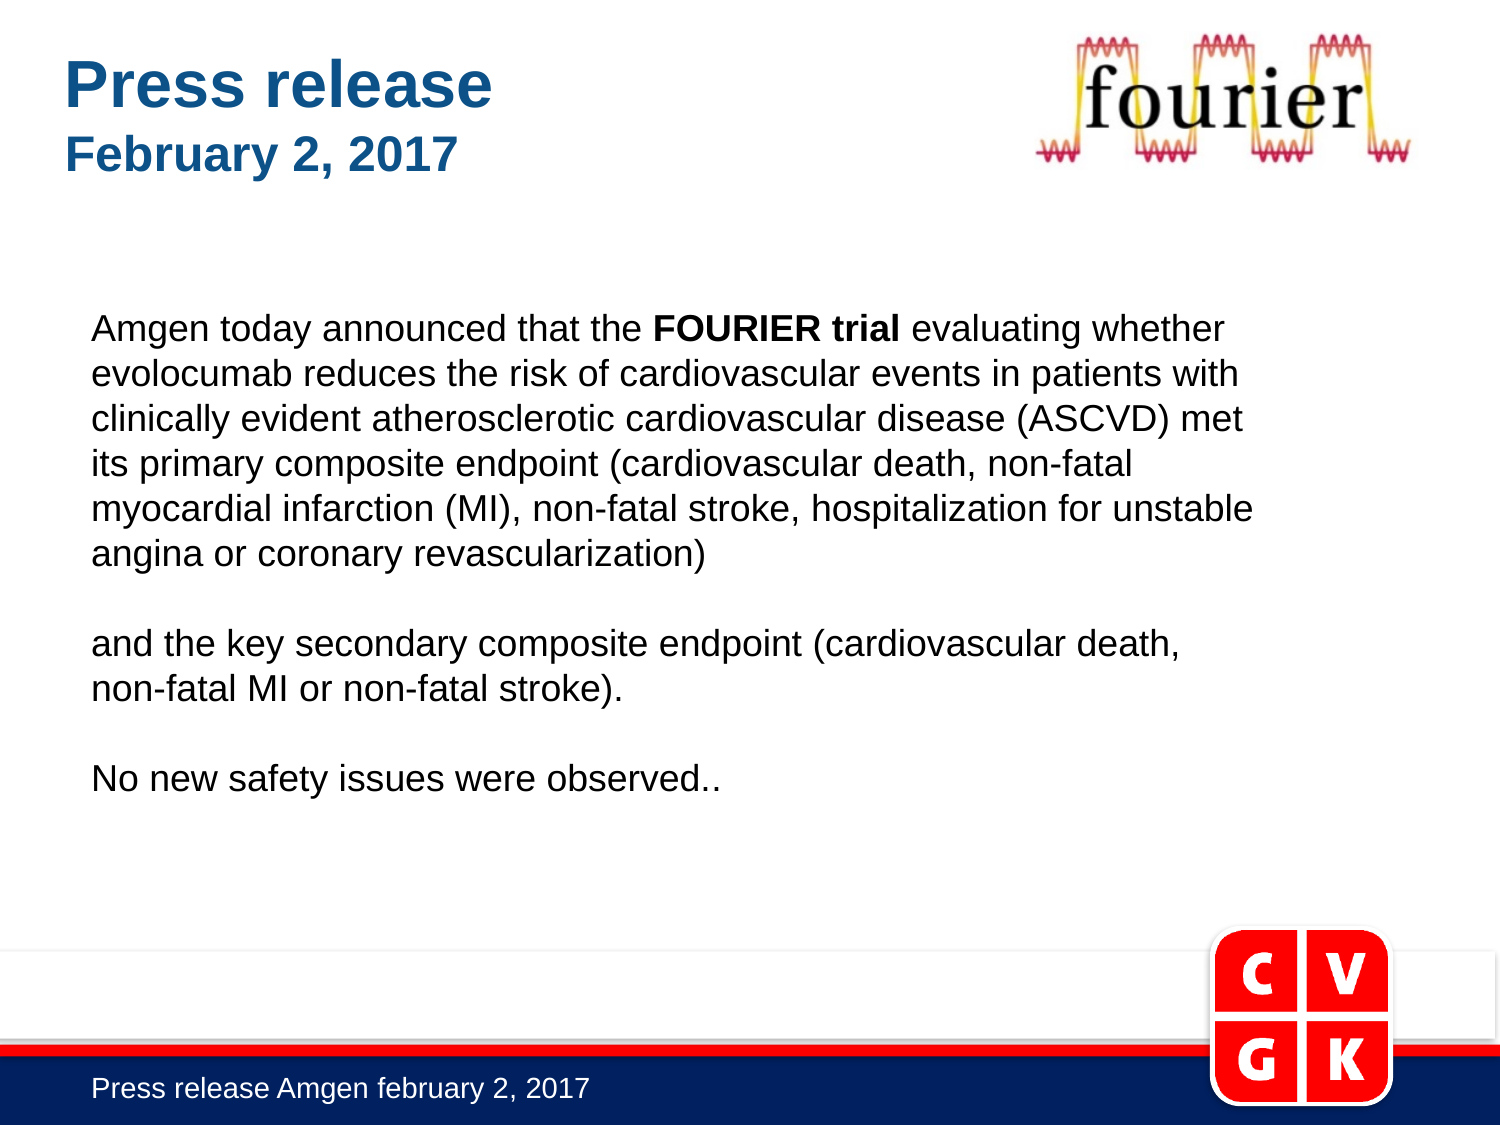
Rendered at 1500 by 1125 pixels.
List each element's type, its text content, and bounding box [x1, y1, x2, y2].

text_box Amgen today announced that the FOURIER trial evaluating whether evolocumab reduces the risk of cardiovascular events in patients with clinically evident atherosclerotic cardiovascular disease (ASCVD) met its primary composite endpoint (cardiovascular death, non-fatal myocardial infarction (MI), non-fatal stroke, hospitalization for unstable angina or coronary revascularization) and the key secondary composite endpoint (cardiovascular death, non-fatal MI or non-fatal stroke). No new safety issues were observed.. [76, 296, 1280, 806]
picture [1215, 930, 1388, 1102]
title Press release February 2, 2017 [64, 45, 1425, 182]
text_box Press release Amgen february 2, 2017 [76, 1061, 948, 1112]
picture [1034, 31, 1419, 170]
